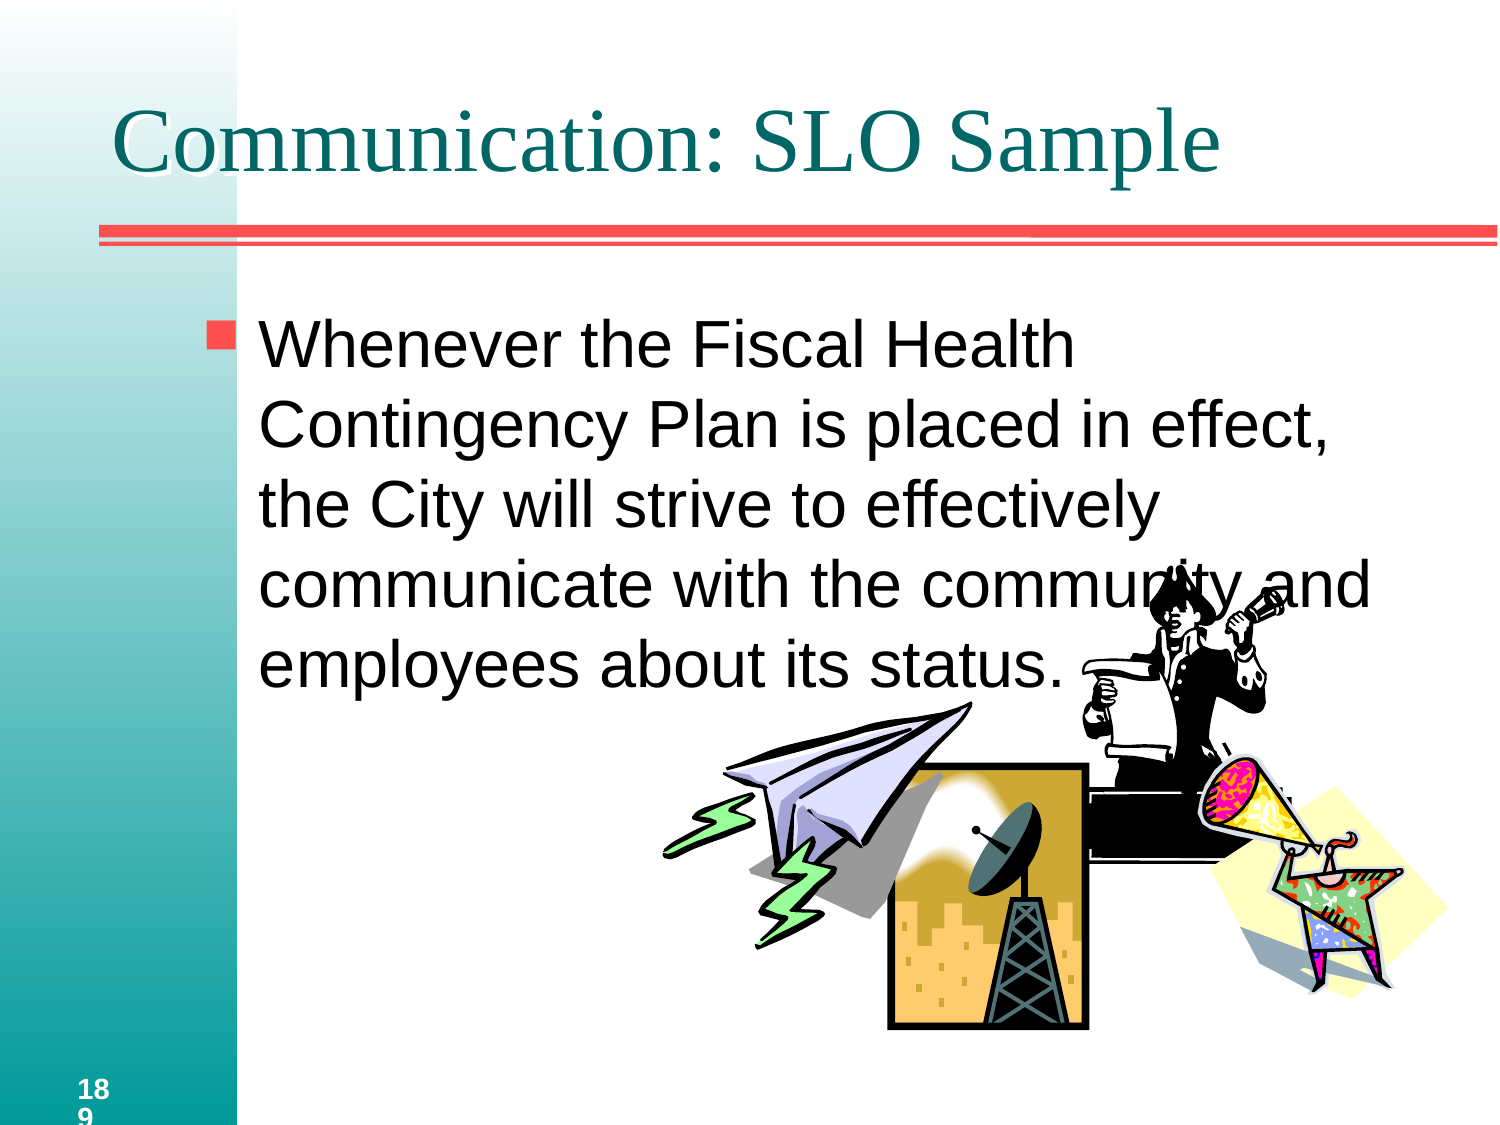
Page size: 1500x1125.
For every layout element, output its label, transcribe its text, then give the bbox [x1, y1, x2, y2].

title Communication: SLO Sample [96, 43, 1375, 225]
list Whenever the Fiscal Health Contingency Plan is placed in effect, the City will strive to effectively communicate with the community and employees about its status. [187, 293, 1425, 975]
picture [662, 562, 1454, 1031]
slide_number 189 [62, 1050, 138, 1125]
